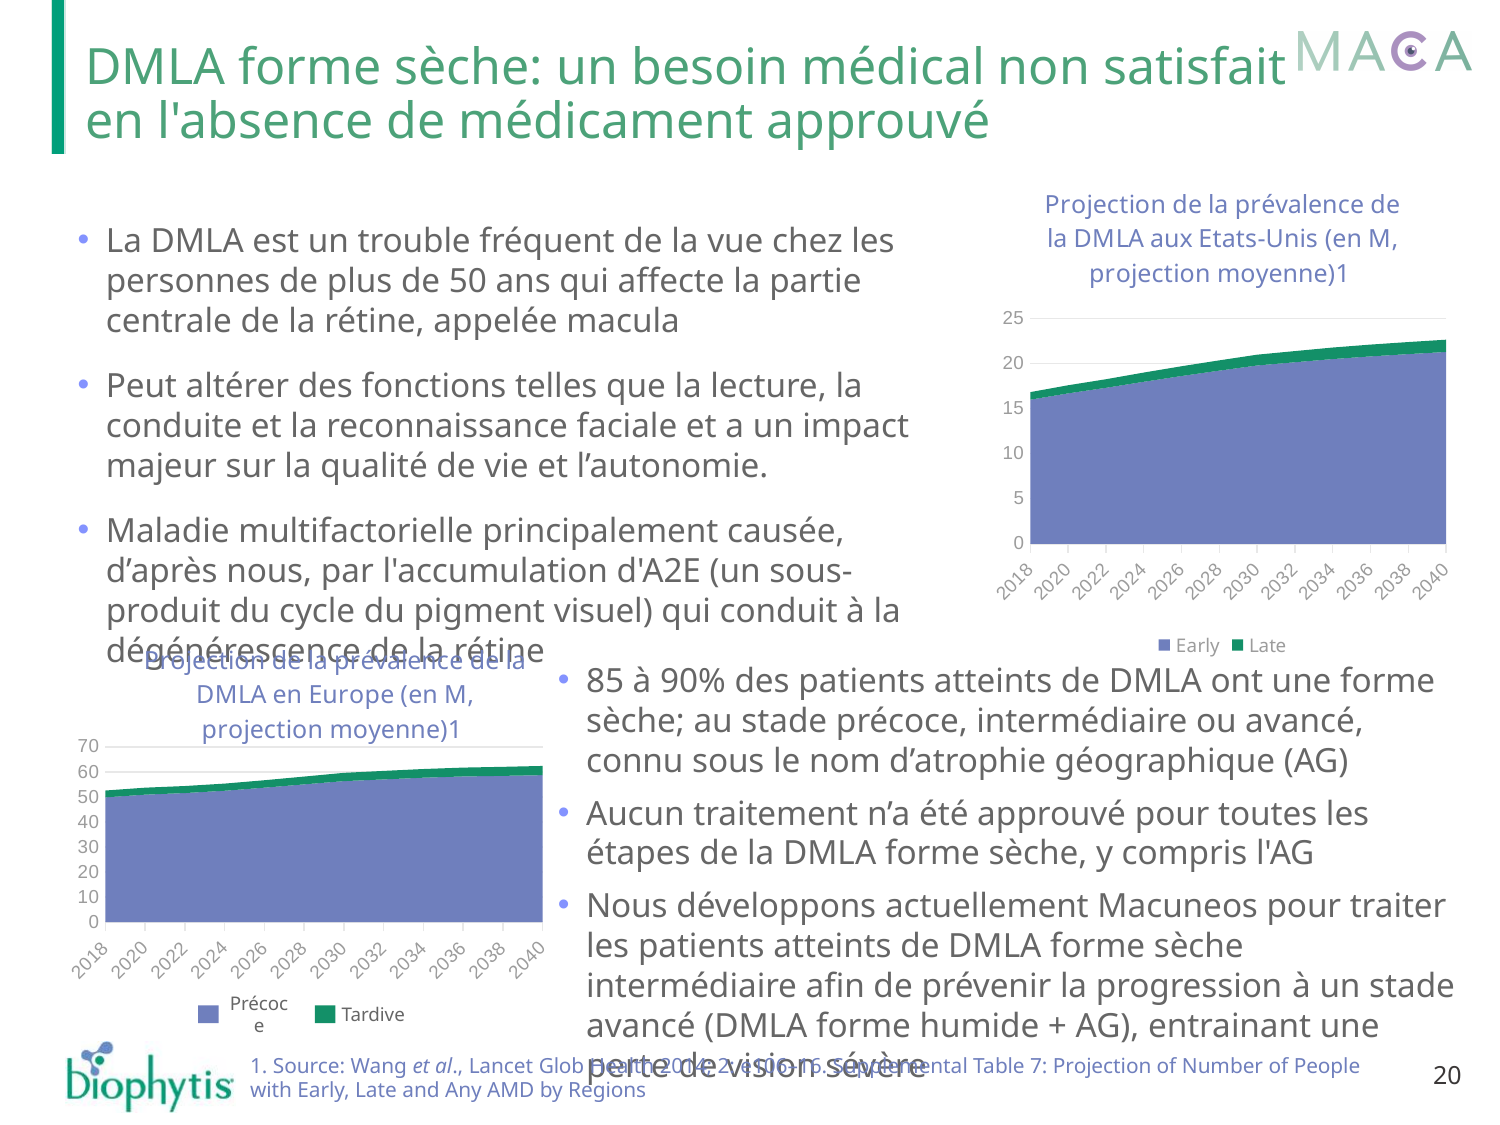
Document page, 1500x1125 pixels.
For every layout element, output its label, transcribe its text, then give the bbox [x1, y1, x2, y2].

text_box 85 à 90% des patients atteints de DMLA ont une forme sèche; au stade précoce, intermédiaire ou avancé, connu sous le nom d’atrophie géographique (AG) Aucun traitement n’a été approuvé pour toutes les étapes de la DMLA forme sèche, y compris l'AG Nous développons actuellement Macuneos pour traiter les patients atteints de DMLA forme sèche intermédiaire afin de prévenir la progression à un stade avancé (DMLA forme humide + AG), entrainant une perte de vision sévère [543, 652, 1477, 1052]
text_box 20 [1138, 1052, 1477, 1113]
text_box 1. Source: Wang et al., Lancet Glob Health 2014; 2: e106–16. Supplemental Table 7: Projection of Number of People with Early, Late and Any AMD by Regions [247, 1049, 1397, 1105]
chart [56, 591, 561, 1042]
picture [51, 0, 66, 154]
chart [981, 161, 1464, 677]
picture [1298, 31, 1472, 71]
picture [65, 1042, 236, 1113]
text_box DMLA forme sèche: un besoin médical non satisfait en l'absence de médicament approuvé [70, 0, 1334, 157]
text_box La DMLA est un trouble fréquent de la vue chez les personnes de plus de 50 ans qui affecte la partie centrale de la rétine, appelée macula Peut altérer des fonctions telles que la lecture, la conduite et la reconnaissance faciale et a un impact majeur sur la qualité de vie et l’autonomie. Maladie multifactorielle principalement causée, d’après nous, par l'accumulation d'A2E (un sous-produit du cycle du pigment visuel) qui conduit à la dégénérescence de la rétine [62, 212, 975, 652]
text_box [187, 992, 413, 1036]
